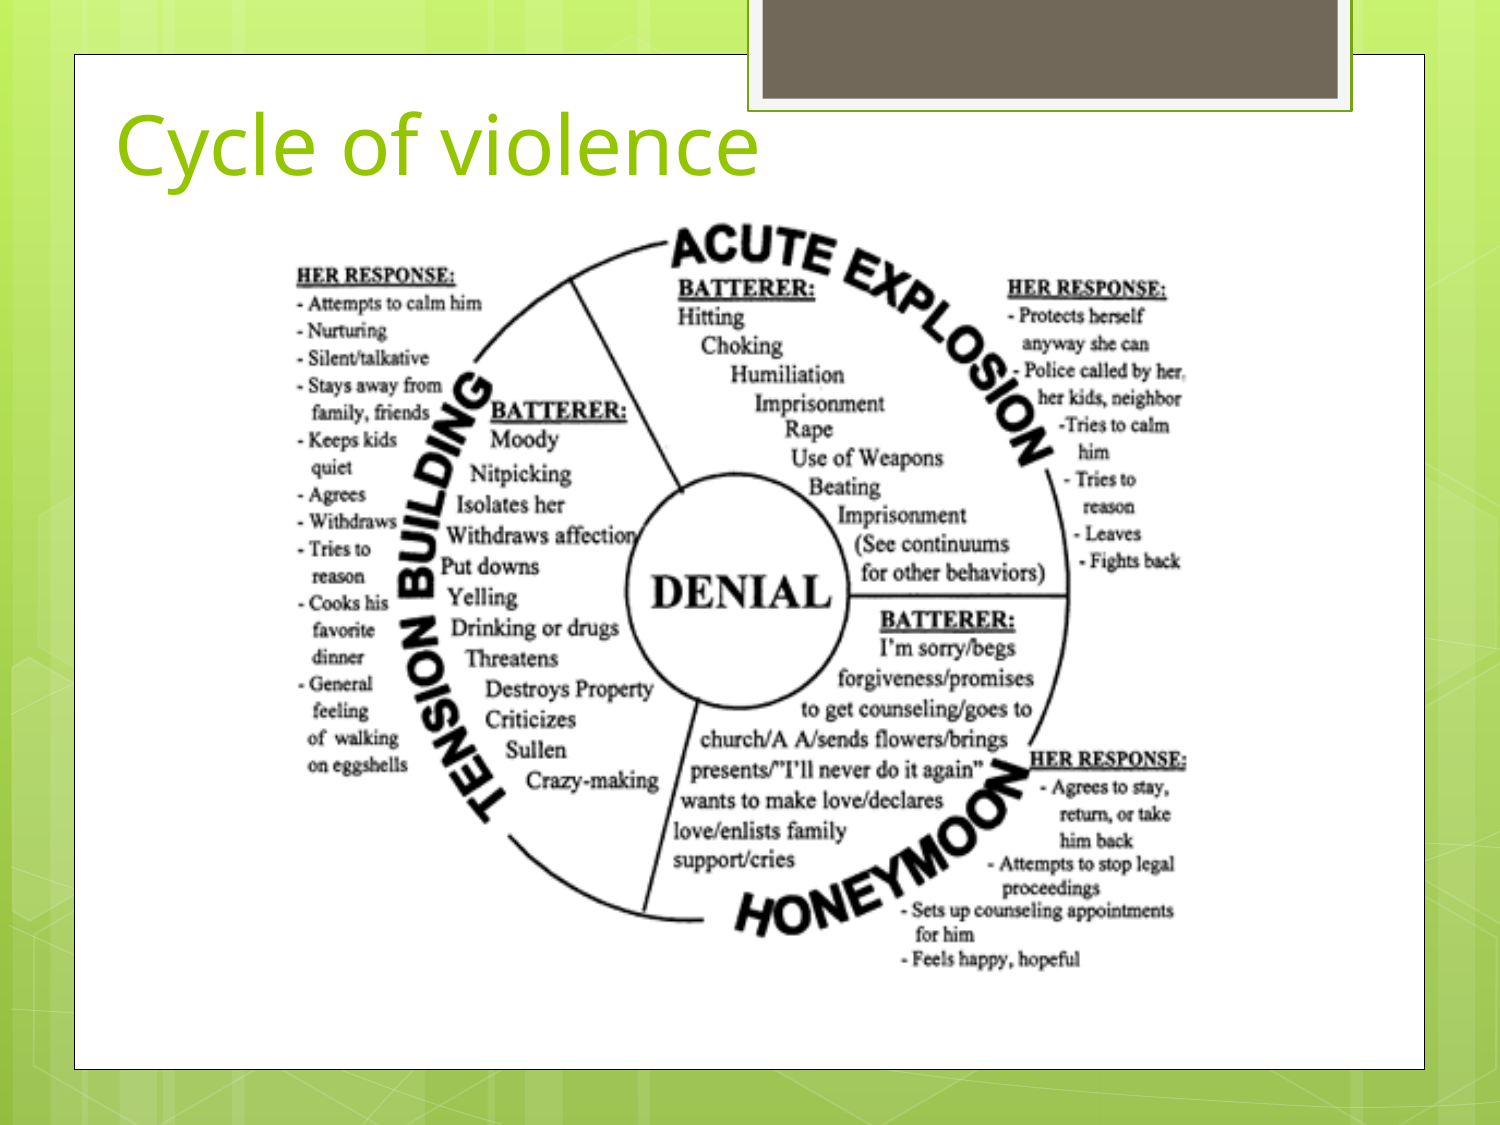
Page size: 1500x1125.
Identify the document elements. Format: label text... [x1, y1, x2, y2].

picture [274, 212, 1213, 988]
title Cycle of violence [99, 12, 900, 200]
